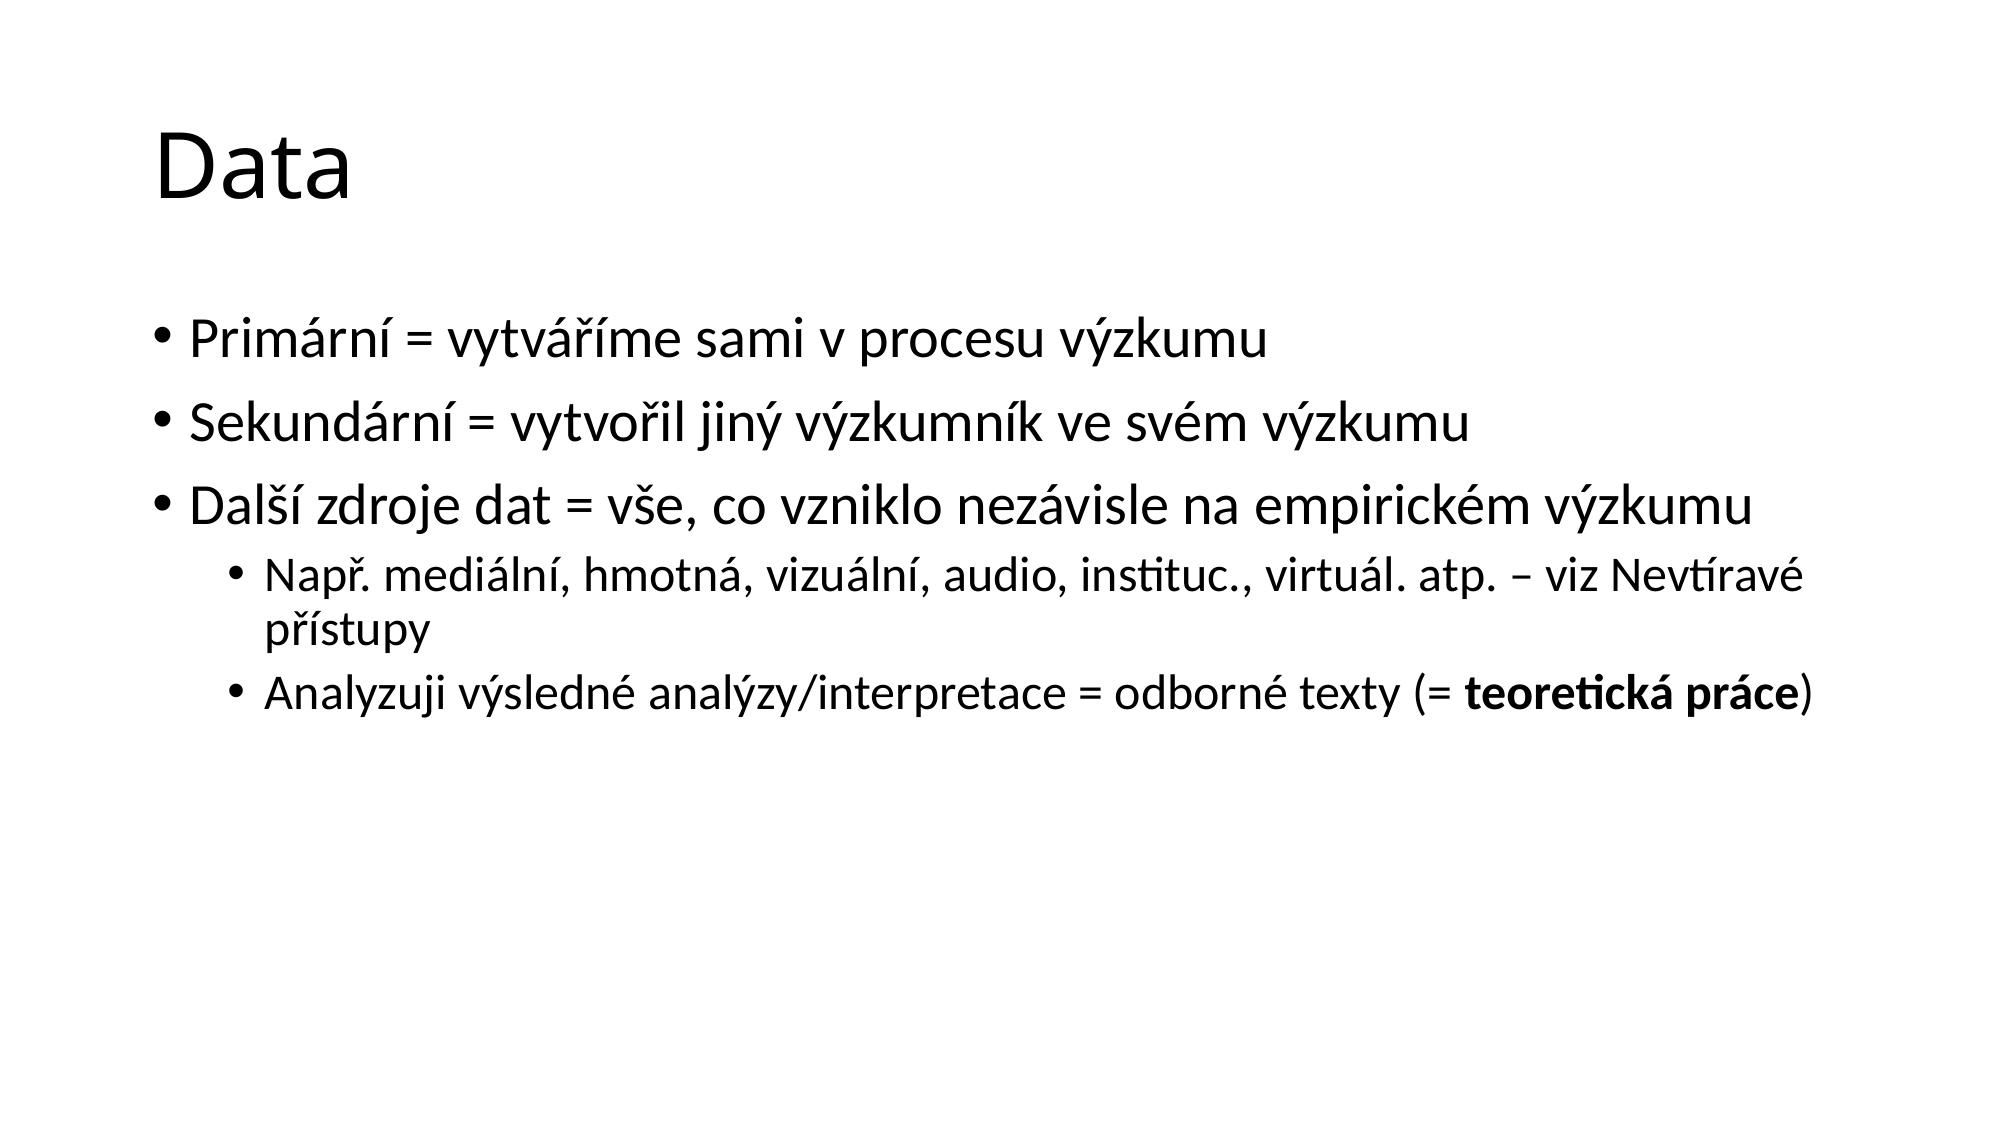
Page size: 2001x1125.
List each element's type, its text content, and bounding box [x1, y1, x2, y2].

list Primární = vytváříme sami v procesu výzkumu Sekundární = vytvořil jiný výzkumník ve svém výzkumu Další zdroje dat = vše, co vzniklo nezávisle na empirickém výzkumu Např. mediální, hmotná, vizuální, audio, instituc., virtuál. atp. – viz Nevtíravé přístupy Analyzuji výsledné analýzy/interpretace = odborné texty (= teoretická práce) [137, 299, 1863, 1014]
title Data [137, 59, 1863, 278]
